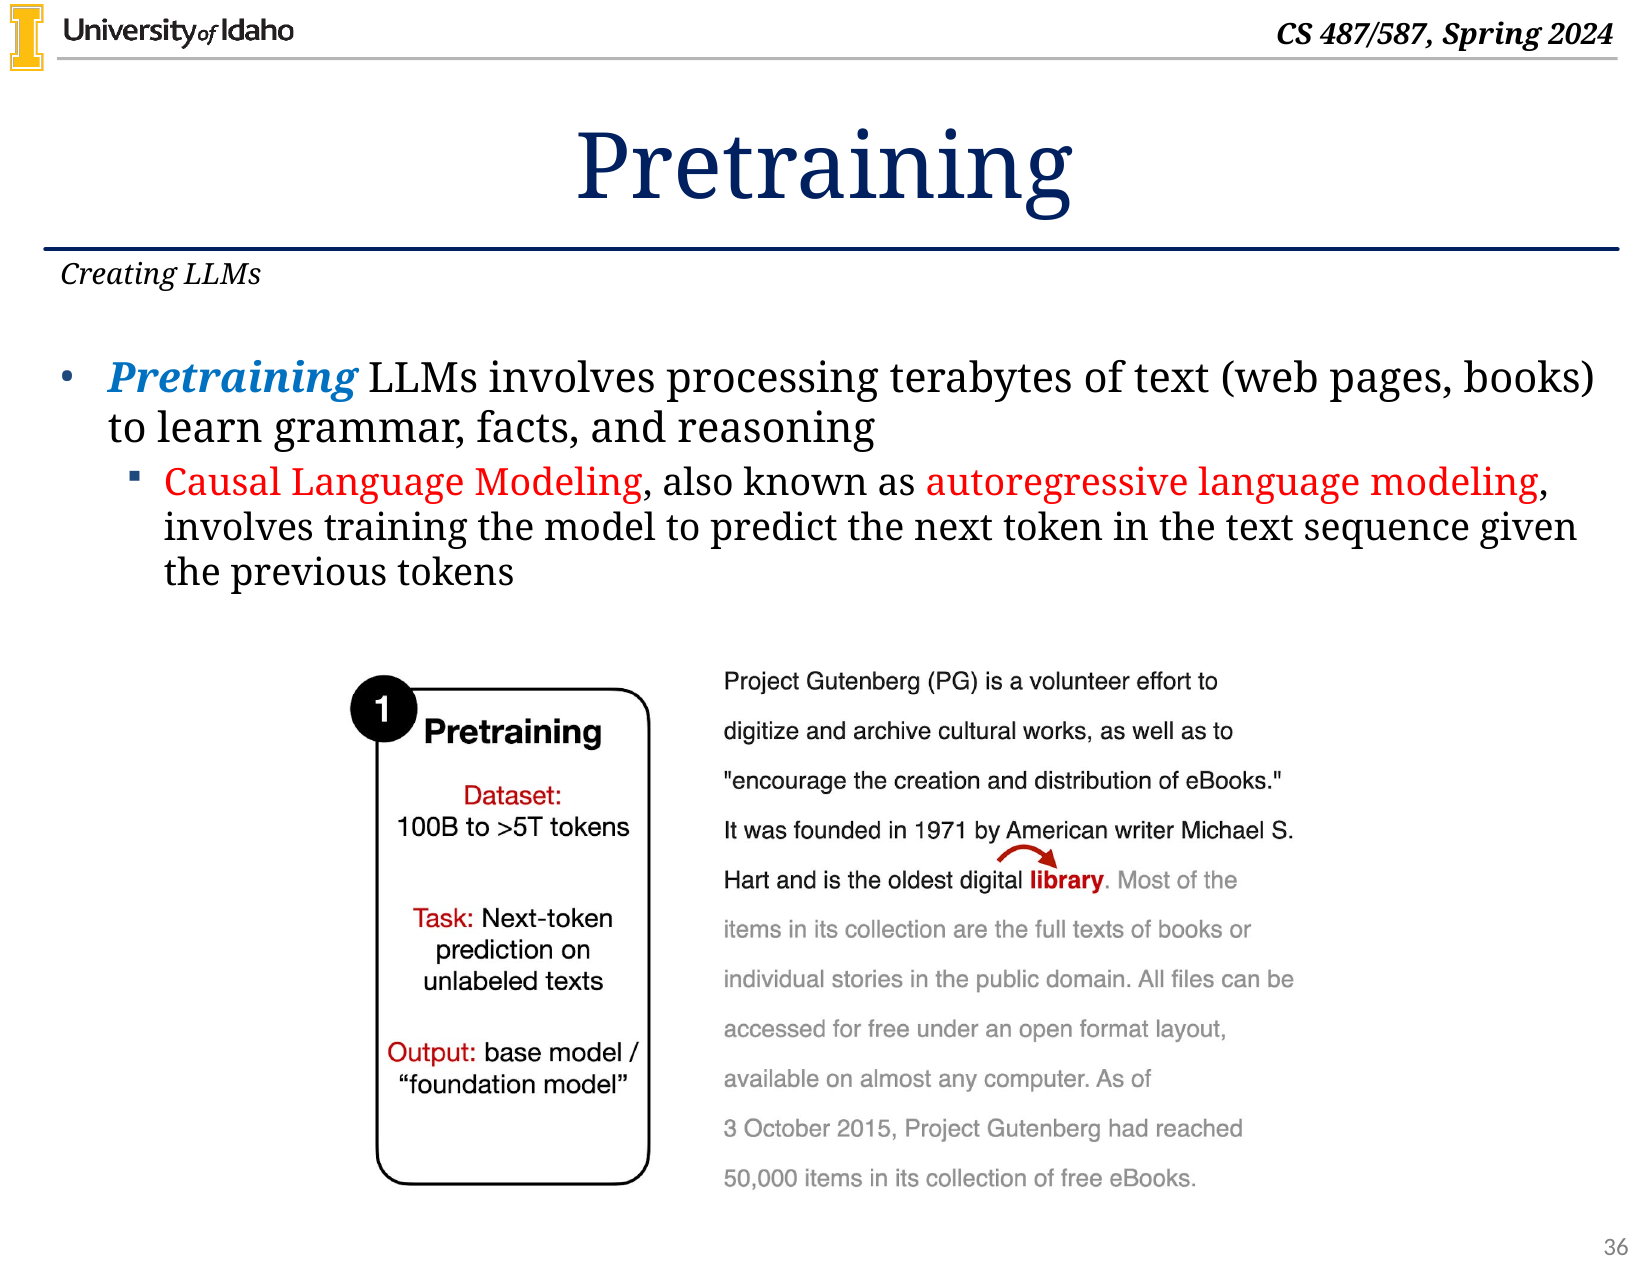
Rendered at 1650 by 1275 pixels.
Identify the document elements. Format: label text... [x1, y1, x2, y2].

picture [57, 2, 294, 52]
picture [9, 4, 48, 71]
picture [346, 636, 1303, 1205]
list Creating LLMs [45, 247, 1062, 306]
list Pretraining LLMs involves processing terabytes of text (web pages, books) to learn grammar, facts, and reasoning Causal Language Modeling, also known as autoregressive language modeling, involves training the model to predict the next token in the text sequence given the previous tokens [45, 342, 1618, 1224]
title Pretraining [0, 75, 1650, 248]
